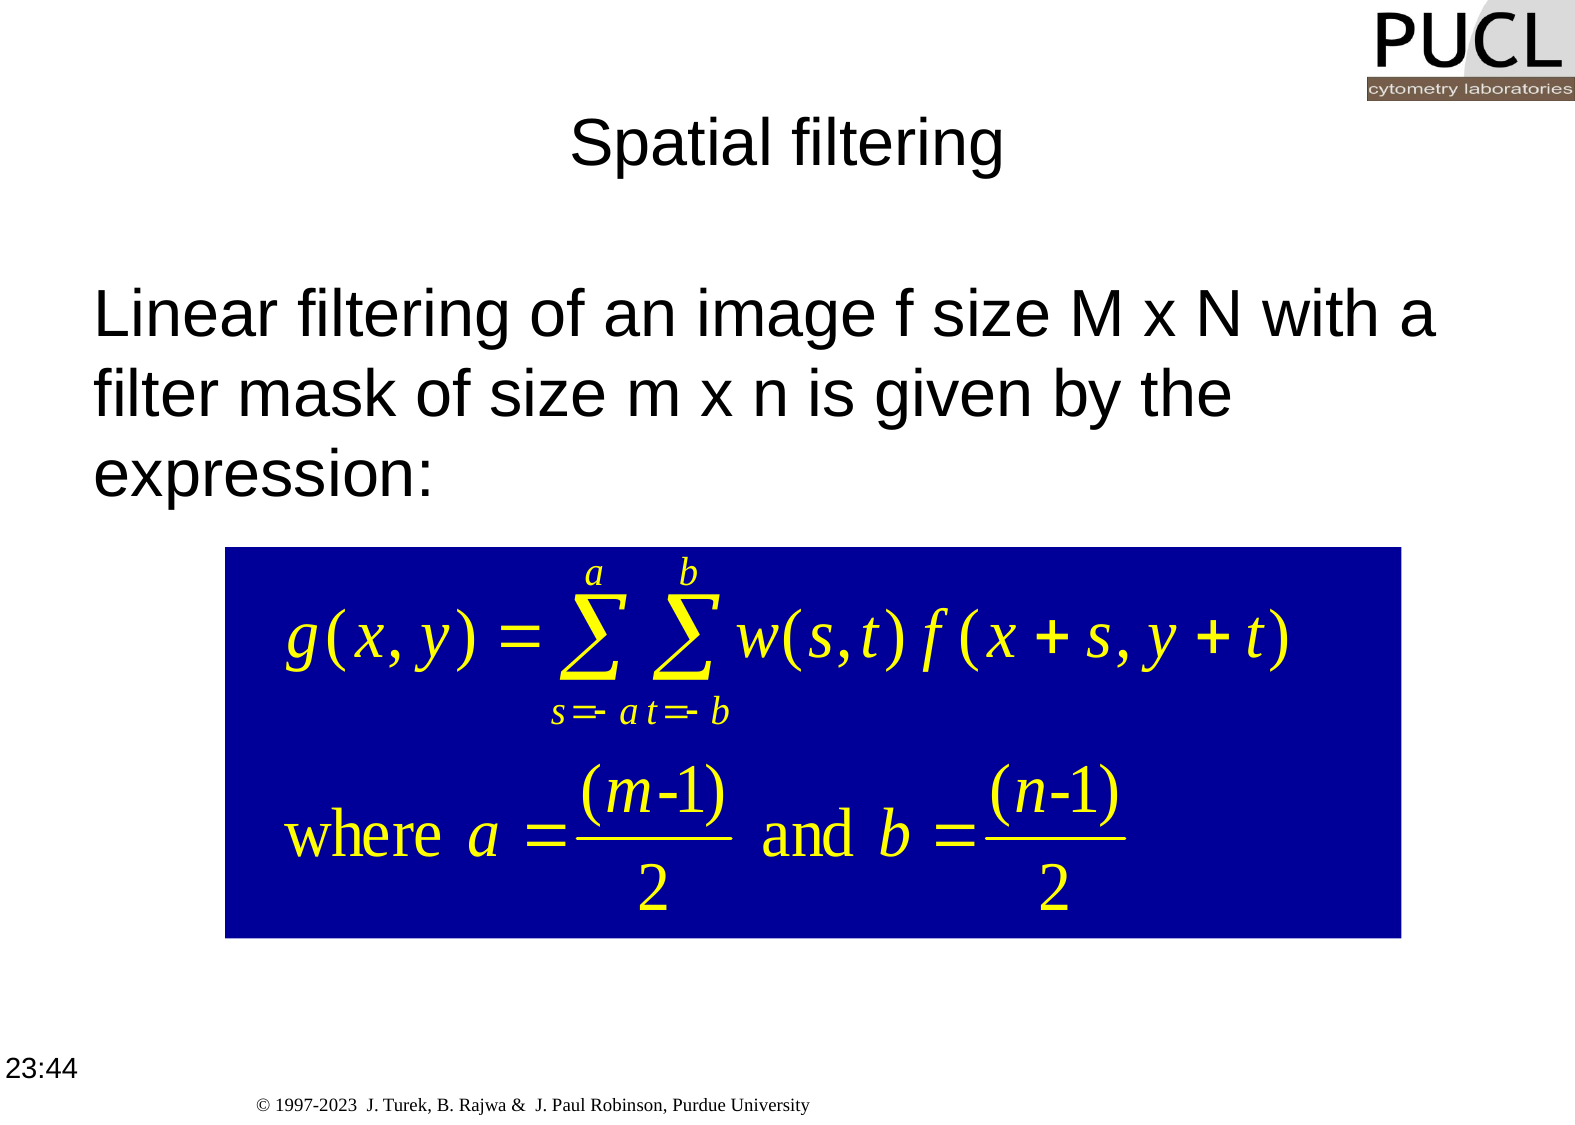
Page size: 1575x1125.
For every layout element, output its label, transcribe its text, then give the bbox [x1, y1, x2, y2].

list Linear filtering of an image f size M x N with a filter mask of size m x n is given by the expression: [78, 262, 1497, 552]
title Spatial filtering [78, 89, 1497, 189]
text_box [272, 540, 1303, 921]
picture [1367, 0, 1575, 101]
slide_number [0, 1041, 168, 1090]
text_box [225, 552, 1402, 939]
